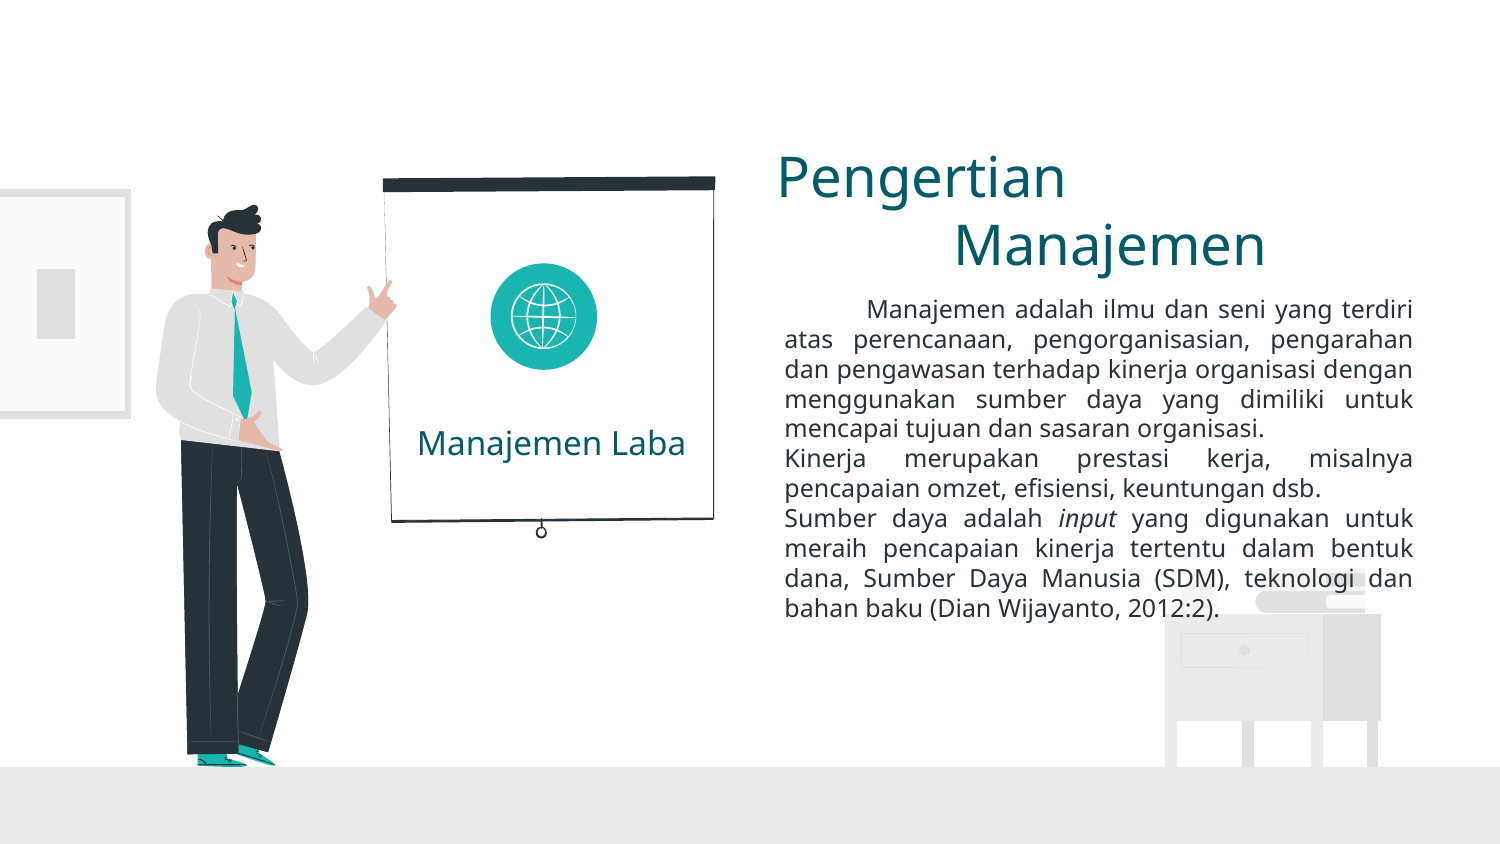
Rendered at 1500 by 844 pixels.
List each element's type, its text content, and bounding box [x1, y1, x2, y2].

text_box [490, 263, 598, 371]
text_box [382, 176, 716, 539]
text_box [150, 204, 399, 768]
title Pengertian Manajemen [761, 126, 1359, 193]
subtitle Manajemen adalah ilmu dan seni yang terdiri atas perencanaan, pengorganisasian, pengarahan dan pengawasan terhadap kinerja organisasi dengan menggunakan sumber daya yang dimiliki untuk mencapai tujuan dan sasaran organisasi. Kinerja merupakan prestasi kerja, misalnya pencapaian omzet, efisiensi, keuntungan dsb. Sumber daya adalah input yang digunakan untuk meraih pencapaian kinerja tertentu dalam bentuk dana, Sumber Daya Manusia (SDM), teknologi dan bahan baku (Dian Wijayanto, 2012:2). [769, 326, 1430, 668]
